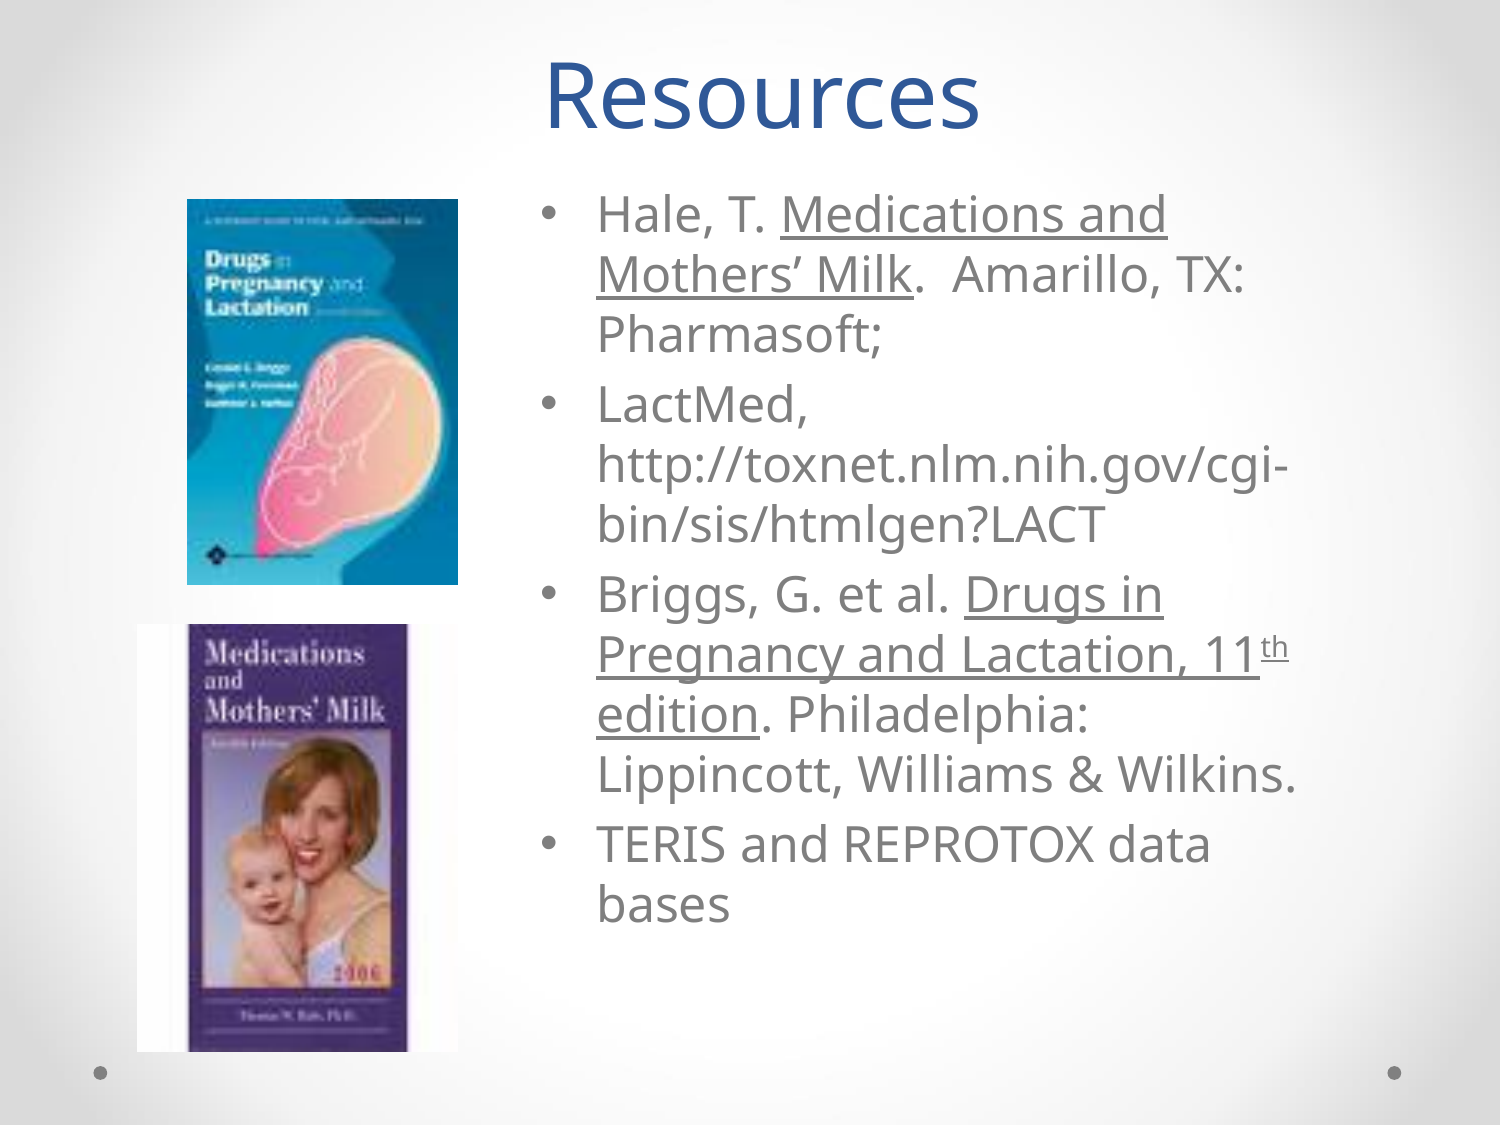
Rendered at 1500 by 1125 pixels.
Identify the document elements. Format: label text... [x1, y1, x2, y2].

title Resources [112, 62, 1413, 155]
picture [0, 0, 1500, 1125]
list Hale, T. Medications and Mothers’ Milk. Amarillo, TX: Pharmasoft; LactMed, http://toxnet.nlm.nih.gov/cgi-bin/sis/htmlgen?LACT Briggs, G. et al. Drugs in Pregnancy and Lactation, 11th edition. Philadelphia: Lippincott, Williams & Wilkins. TERIS and REPROTOX data bases [525, 174, 1363, 1005]
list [137, 624, 459, 1052]
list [187, 199, 459, 585]
